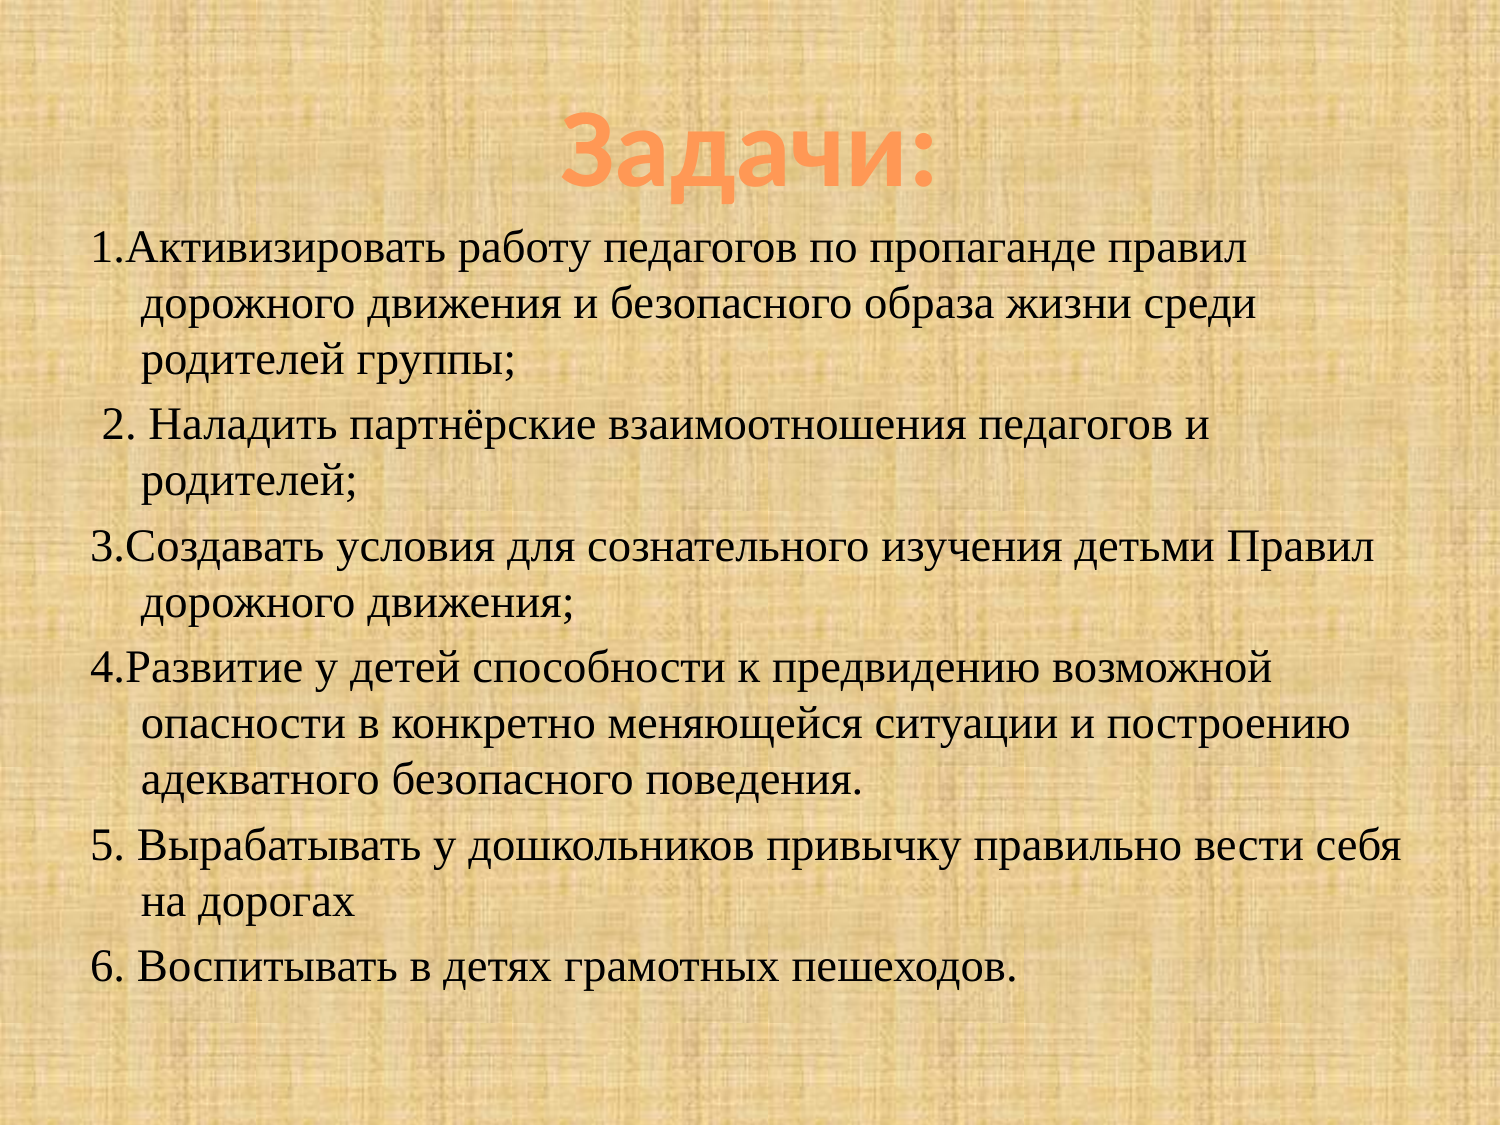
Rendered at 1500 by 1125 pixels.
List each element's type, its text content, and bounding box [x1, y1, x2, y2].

picture [0, 0, 1500, 1125]
list 1.Активизировать работу педагогов по пропаганде правил дорожного движения и безопасного образа жизни среди родителей группы; 2. Наладить партнёрские взаимоотношения педагогов и родителей; 3.Создавать условия для сознательного изучения детьми Правил дорожного движения; 4.Развитие у детей способности к предвидению возможной опасности в конкретно меняющейся ситуации и построению адекватного безопасного поведения. 5. Вырабатывать у дошкольников привычку правильно вести себя на дорогах 6. Воспитывать в детях грамотных пешеходов. [75, 208, 1425, 1005]
text_box Задачи: [387, 66, 1113, 217]
